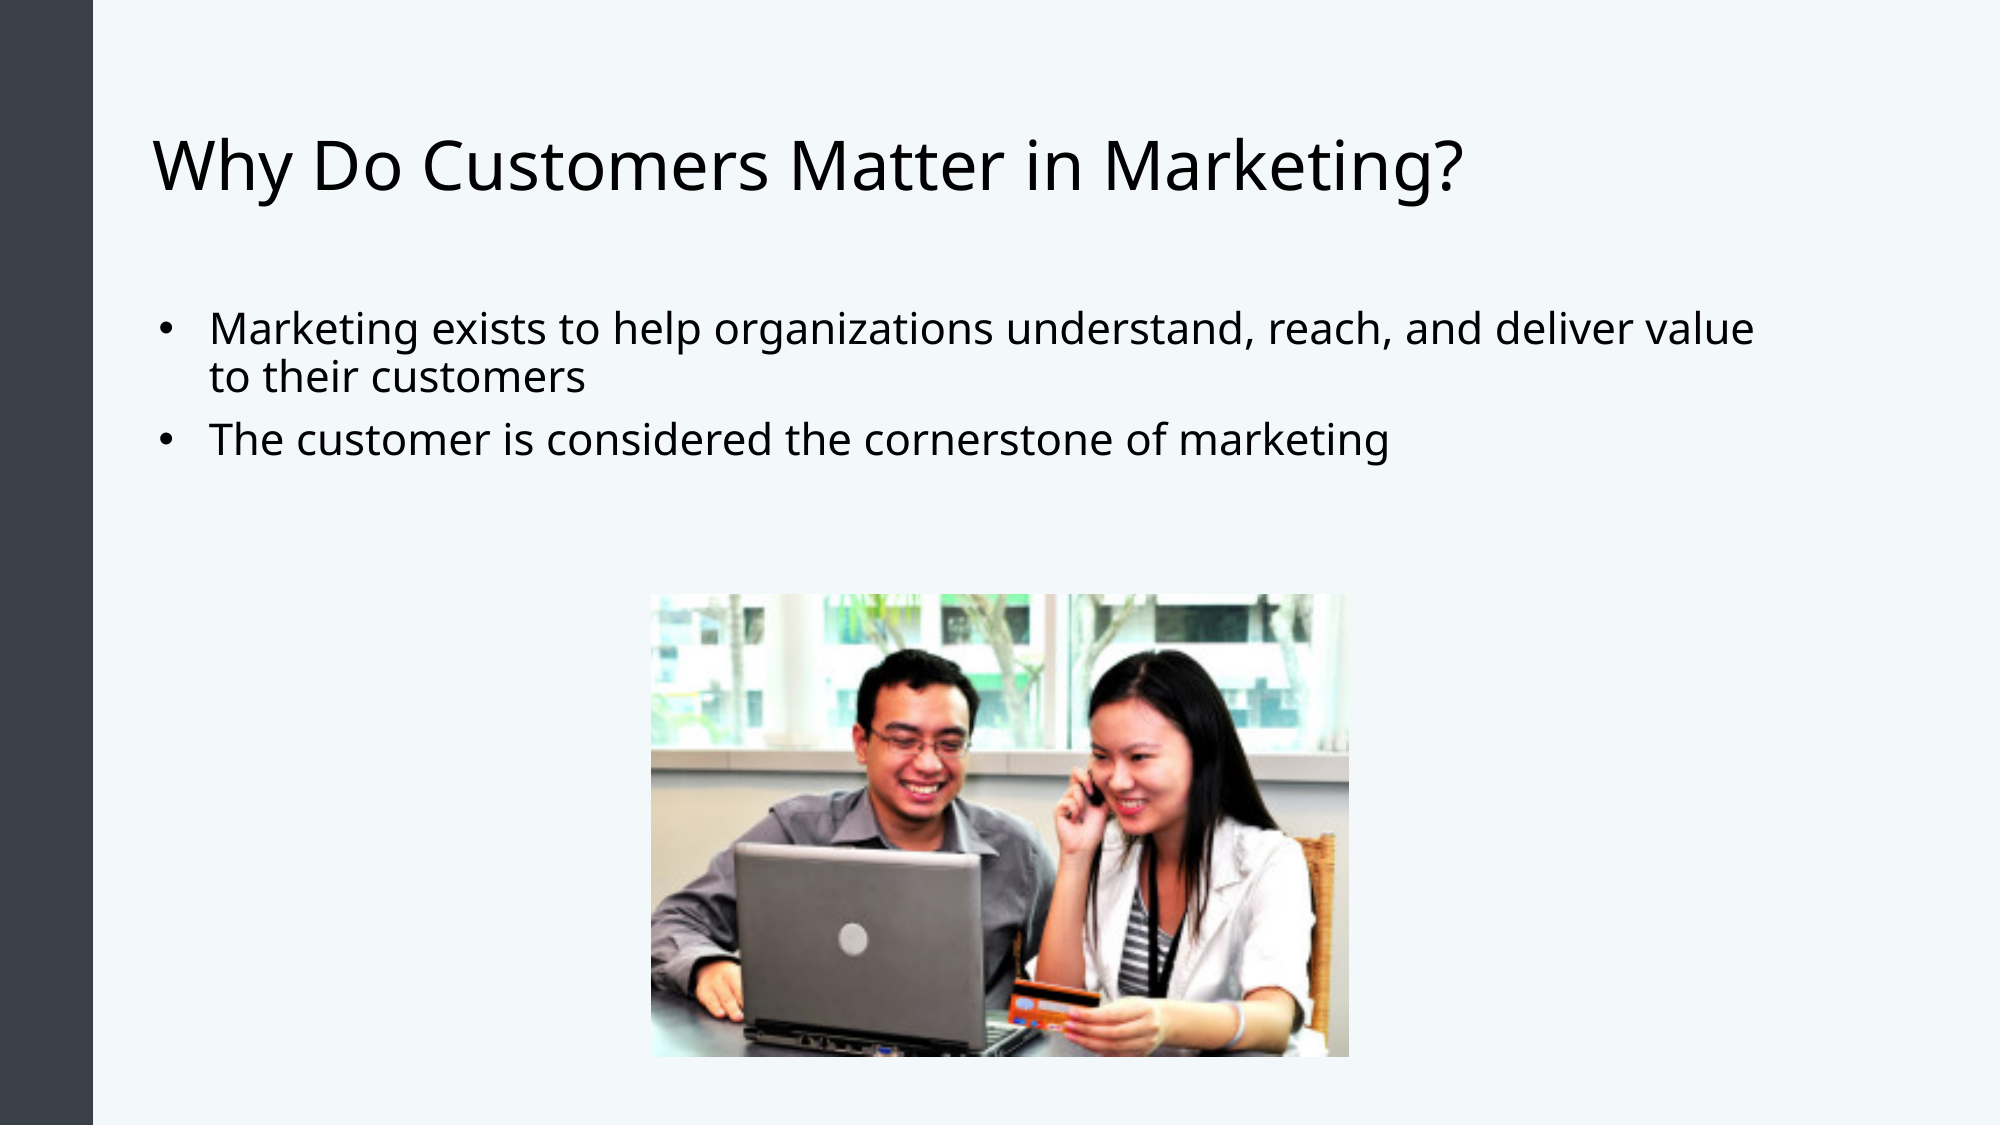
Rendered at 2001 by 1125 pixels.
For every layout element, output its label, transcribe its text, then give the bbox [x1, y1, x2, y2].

list Marketing exists to help organizations understand, reach, and deliver value to their customers The customer is considered the cornerstone of marketing [137, 299, 1863, 1014]
title Why Do Customers Matter in Marketing? [137, 59, 1863, 278]
picture [651, 594, 1349, 1057]
